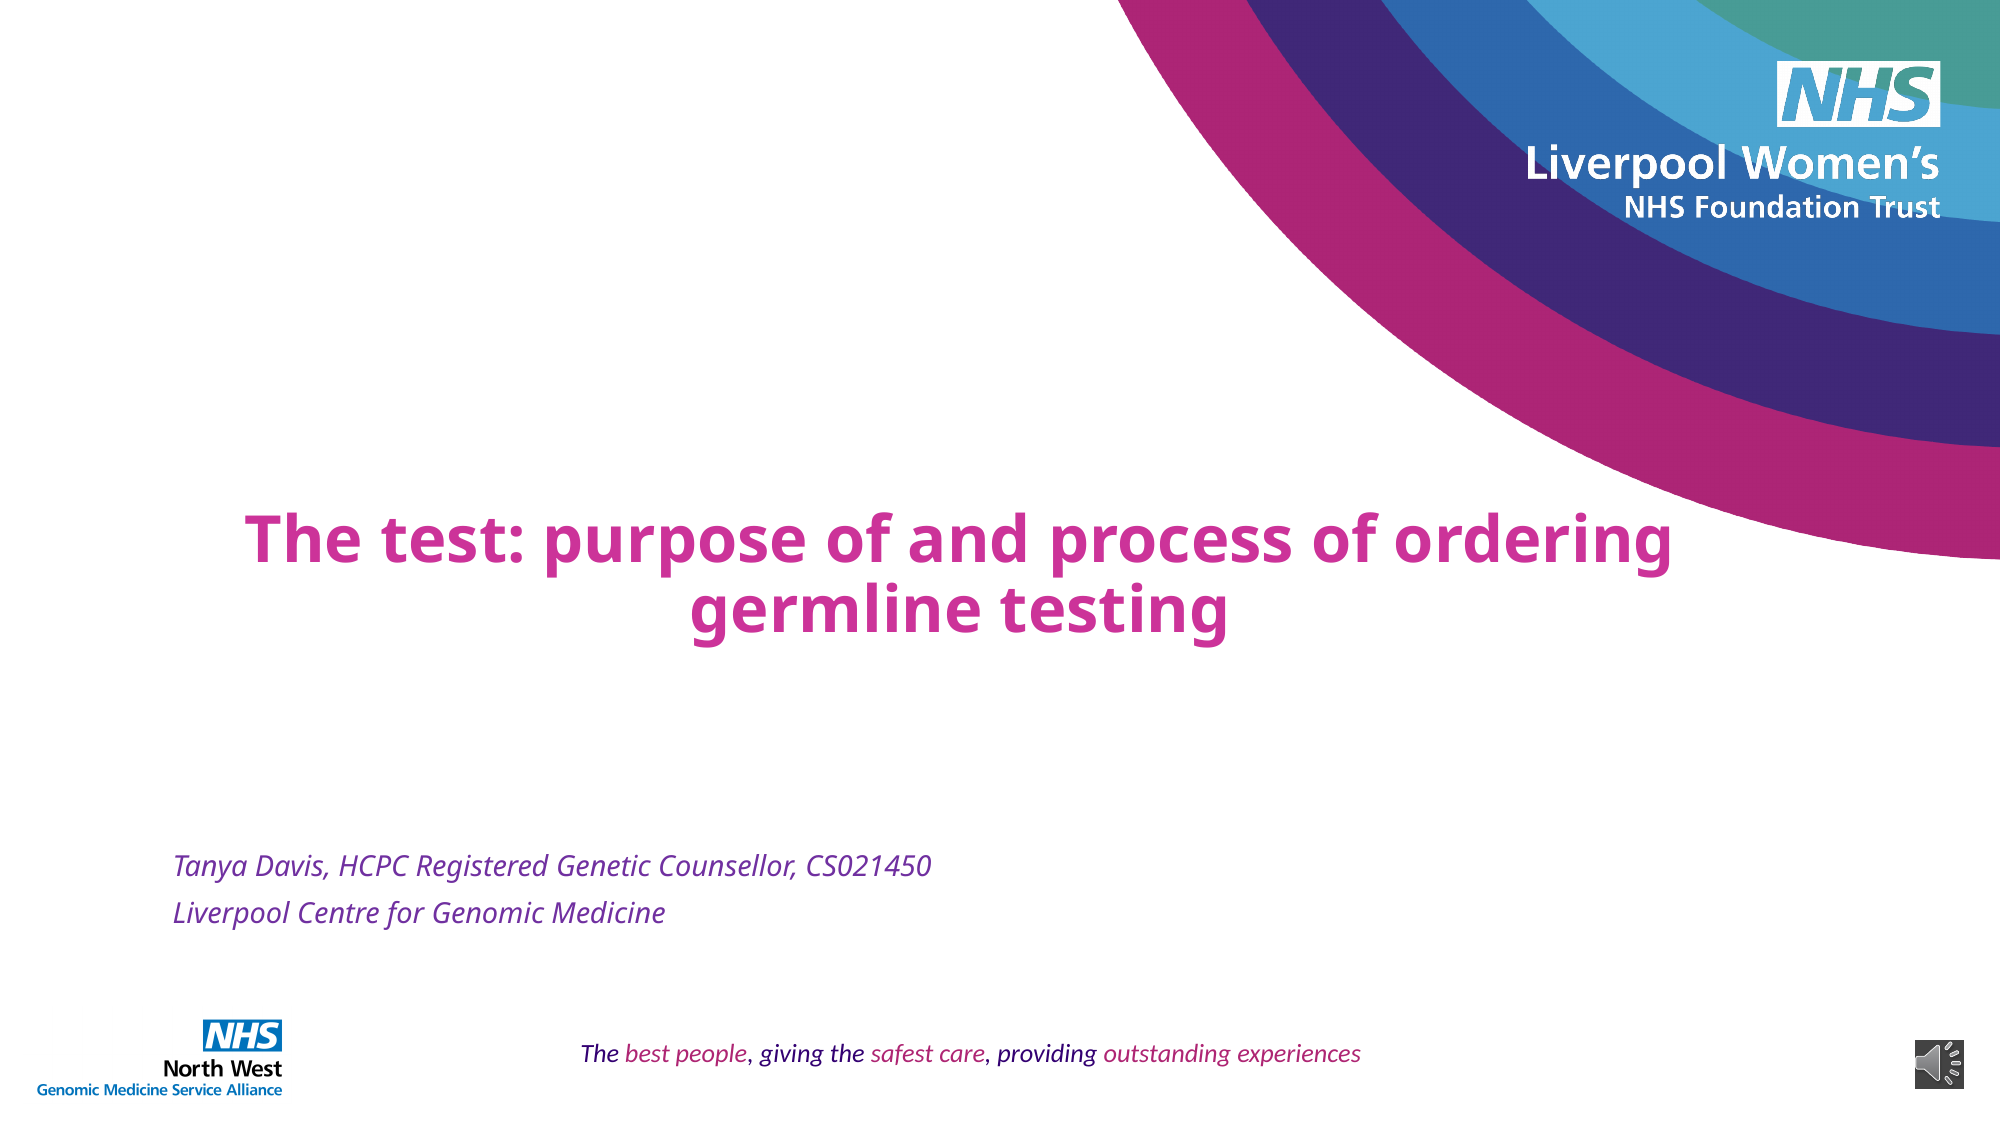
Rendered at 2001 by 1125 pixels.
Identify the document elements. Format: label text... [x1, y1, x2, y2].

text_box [1116, 0, 2000, 563]
text_box The best people, giving the safest care, providing outstanding experiences [220, 1033, 1721, 1125]
title The test: purpose of and process of ordering germline testing [210, 495, 1711, 887]
picture [1914, 1039, 1965, 1090]
picture [23, 1006, 292, 1104]
subtitle Tanya Davis, HCPC Registered Genetic Counsellor, CS021450 Liverpool Centre for Genomic Medicine [157, 813, 1658, 977]
